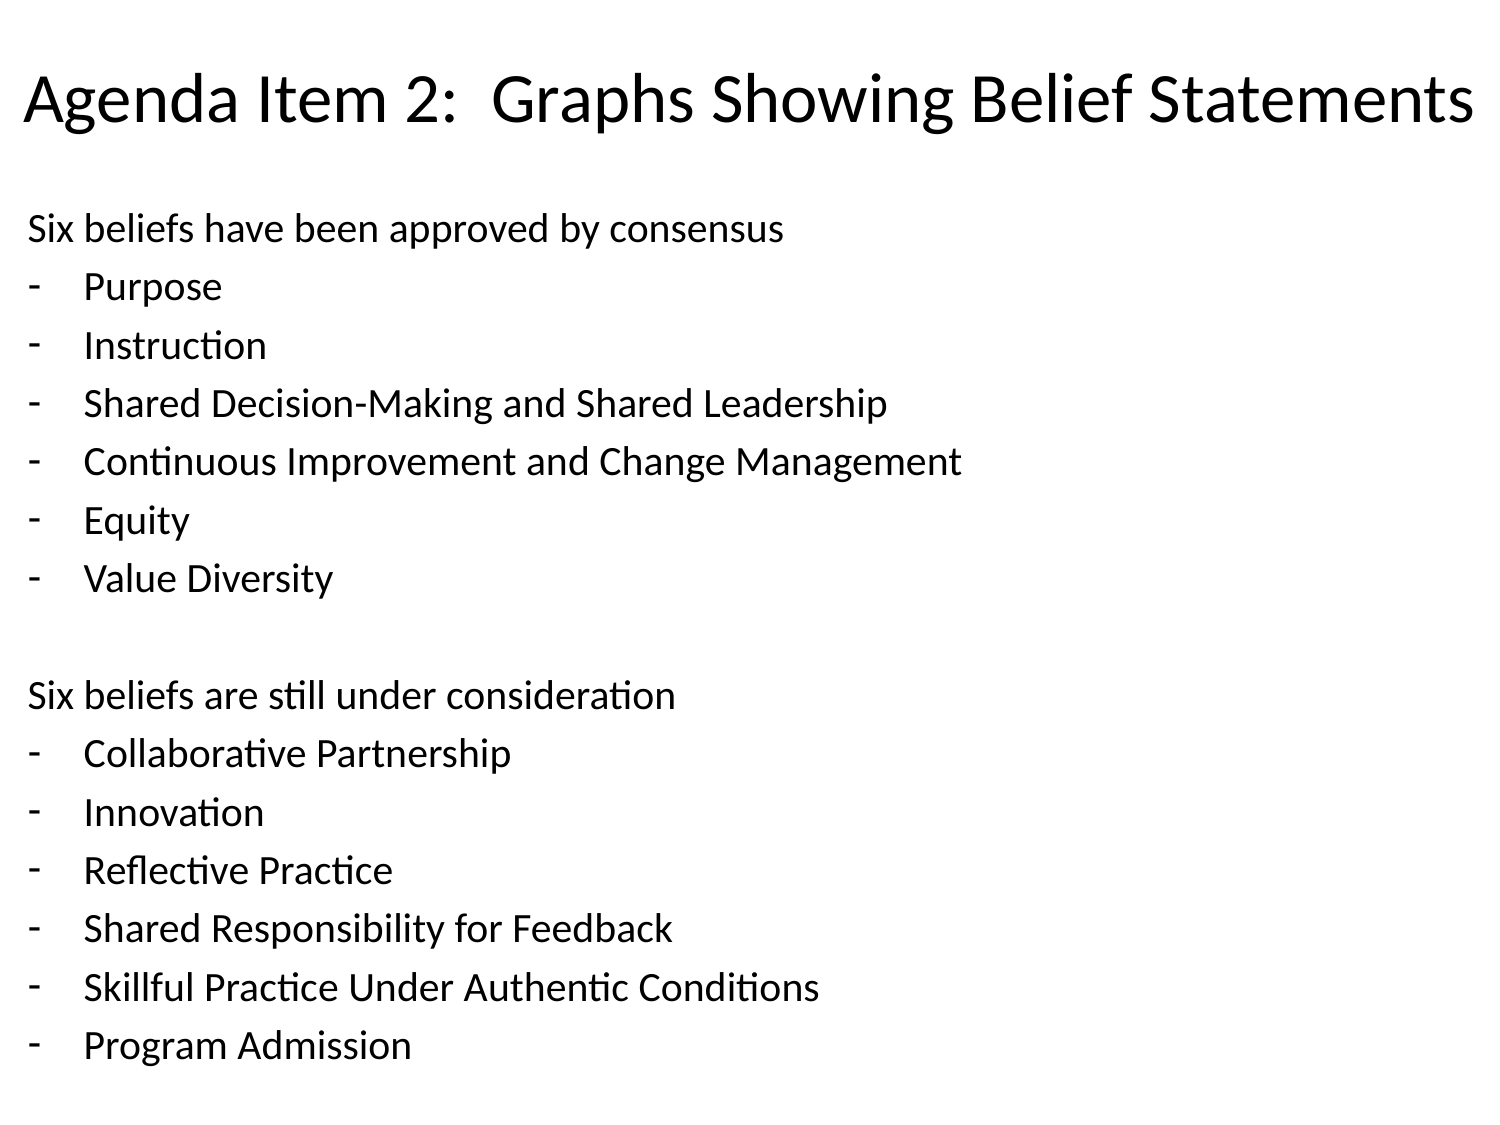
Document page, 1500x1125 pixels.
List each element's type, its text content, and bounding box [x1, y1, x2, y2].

title Agenda Item 2: Graphs Showing Belief Statements [0, 0, 1500, 188]
list Six beliefs have been approved by consensus Purpose Instruction Shared Decision-Making and Shared Leadership Continuous Improvement and Change Management Equity Value Diversity Six beliefs are still under consideration Collaborative Partnership Innovation Reflective Practice Shared Responsibility for Feedback Skillful Practice Under Authentic Conditions Program Admission [12, 149, 1500, 613]
